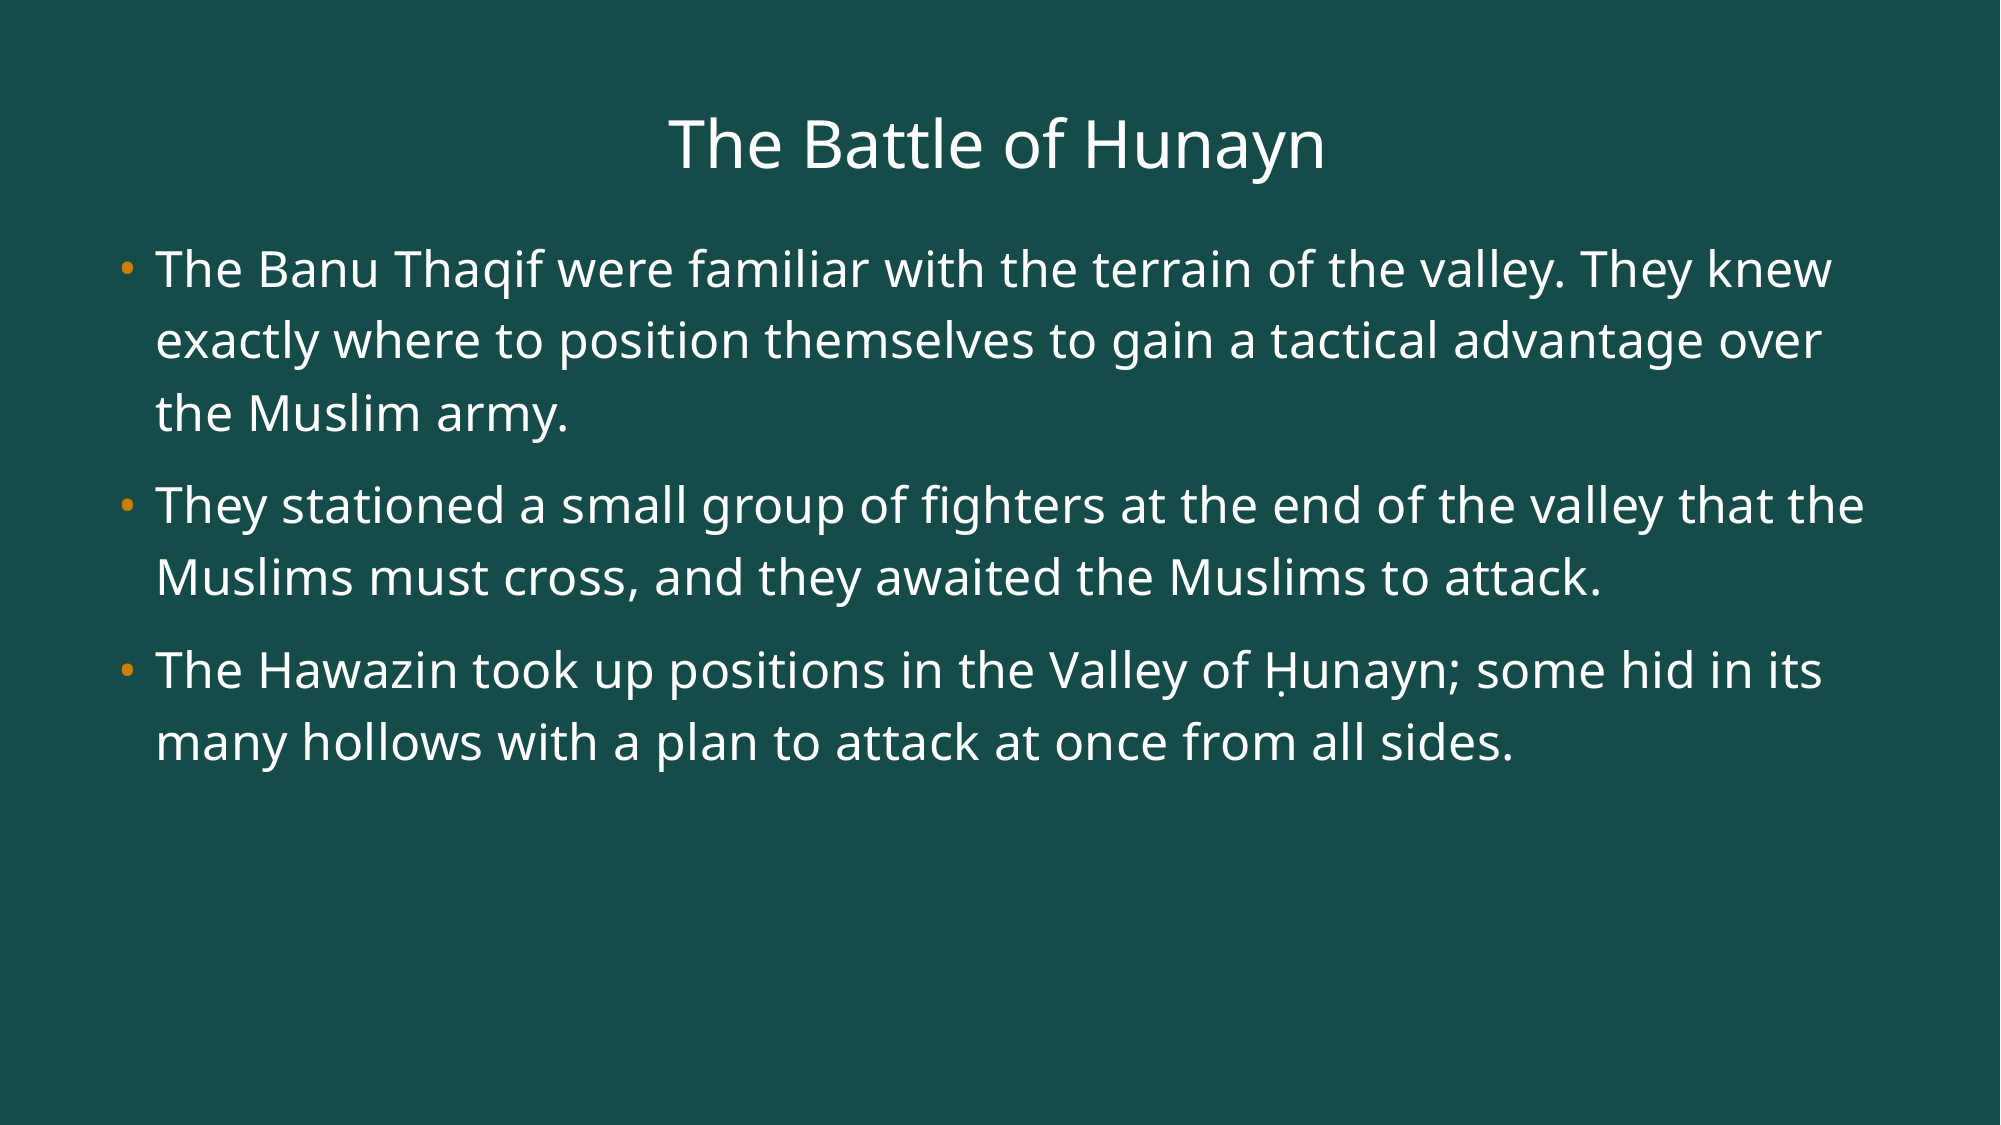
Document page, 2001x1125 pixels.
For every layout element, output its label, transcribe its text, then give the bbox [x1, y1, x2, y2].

title The Battle of Hunayn [118, 101, 1878, 224]
list The Banu Thaqif were familiar with the terrain of the valley. They knew exactly where to position themselves to gain a tactical advantage over the Muslim army. They stationed a small group of fighters at the end of the valley that the Muslims must cross, and they awaited the Muslims to attack. The Hawazin took up positions in the Valley of Ḥunayn; some hid in its many hollows with a plan to attack at once from all sides. [118, 224, 1878, 947]
